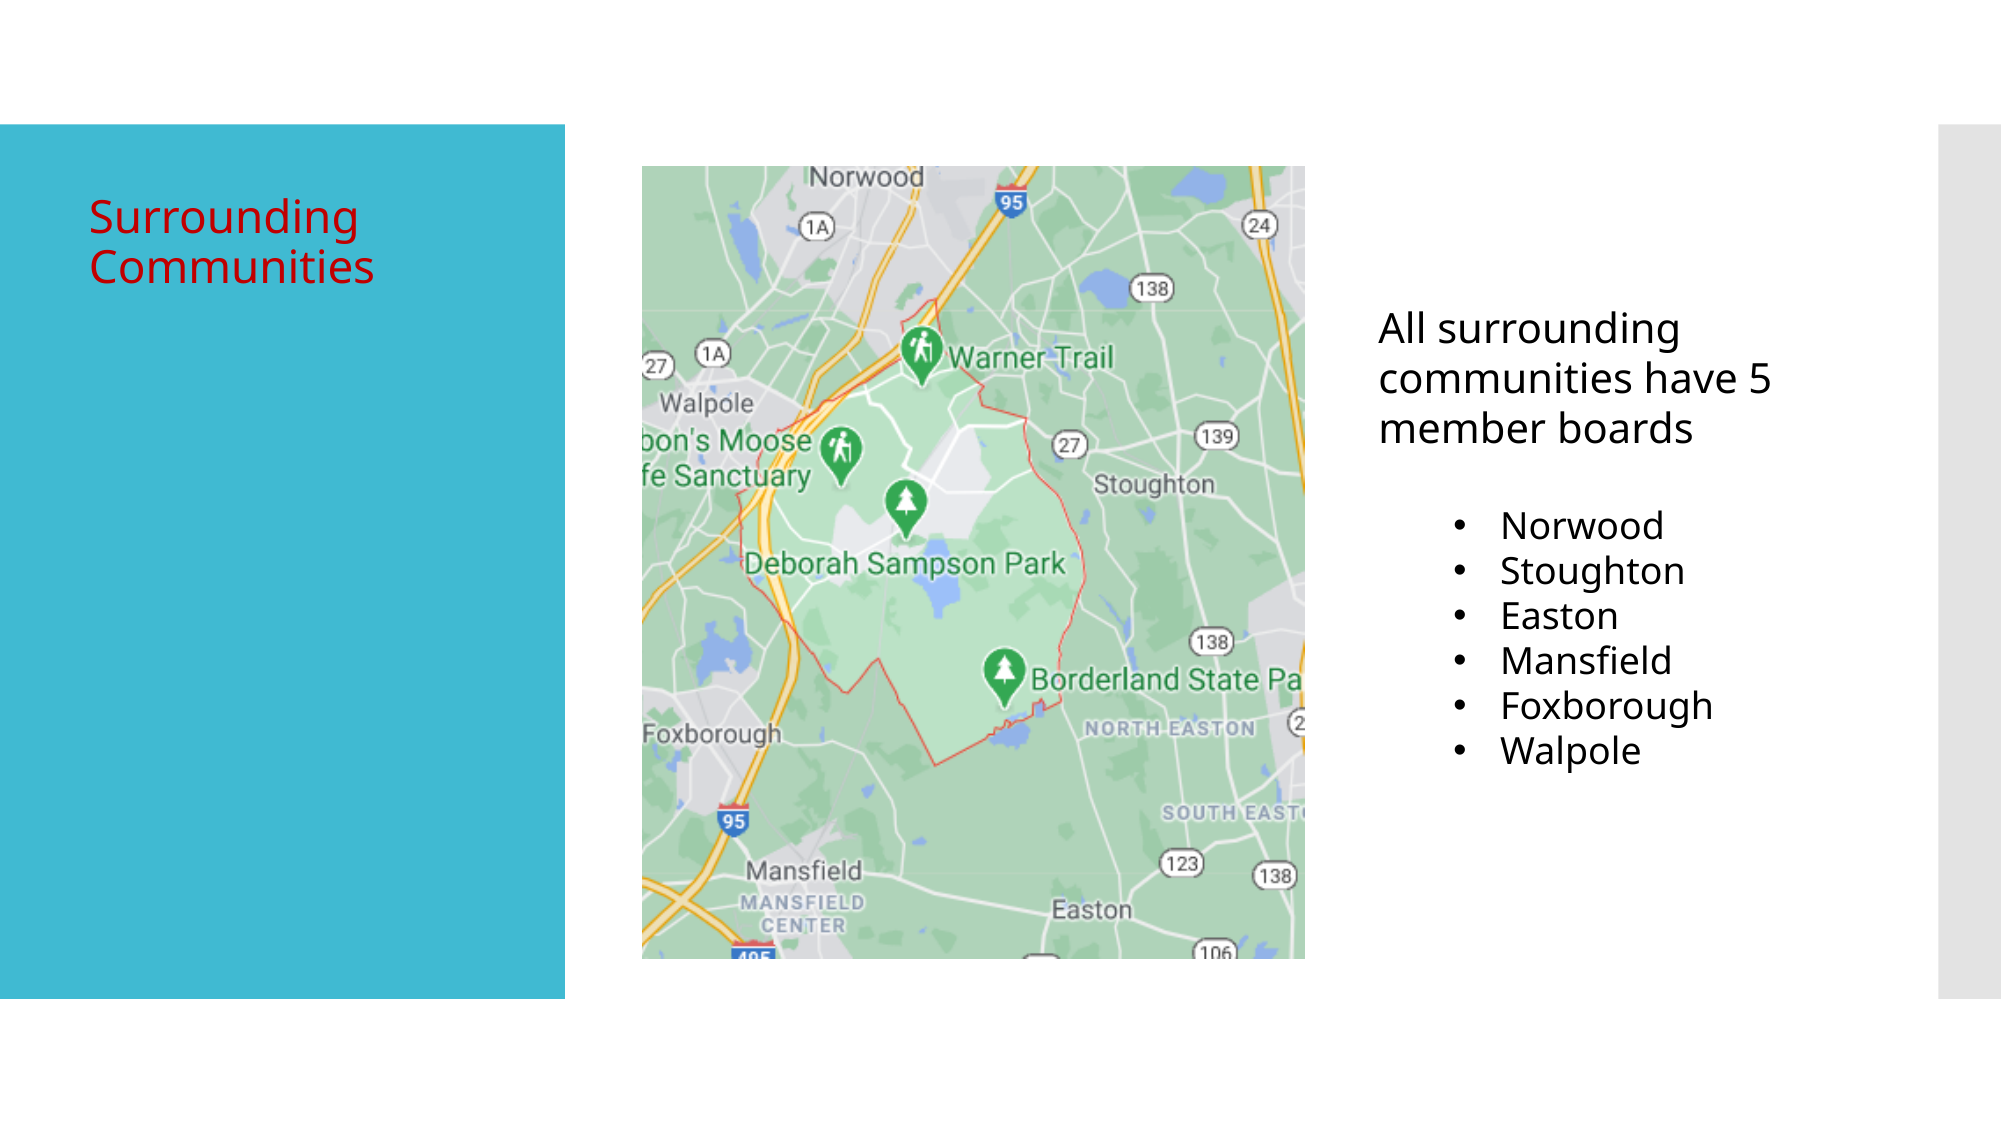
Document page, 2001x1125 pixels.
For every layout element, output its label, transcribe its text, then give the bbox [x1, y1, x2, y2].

text_box All surrounding communities have 5 member boards Norwood Stoughton Easton Mansfield Foxborough Walpole [1363, 294, 1913, 780]
list Surrounding Communities [73, 186, 484, 549]
picture [642, 166, 1305, 959]
